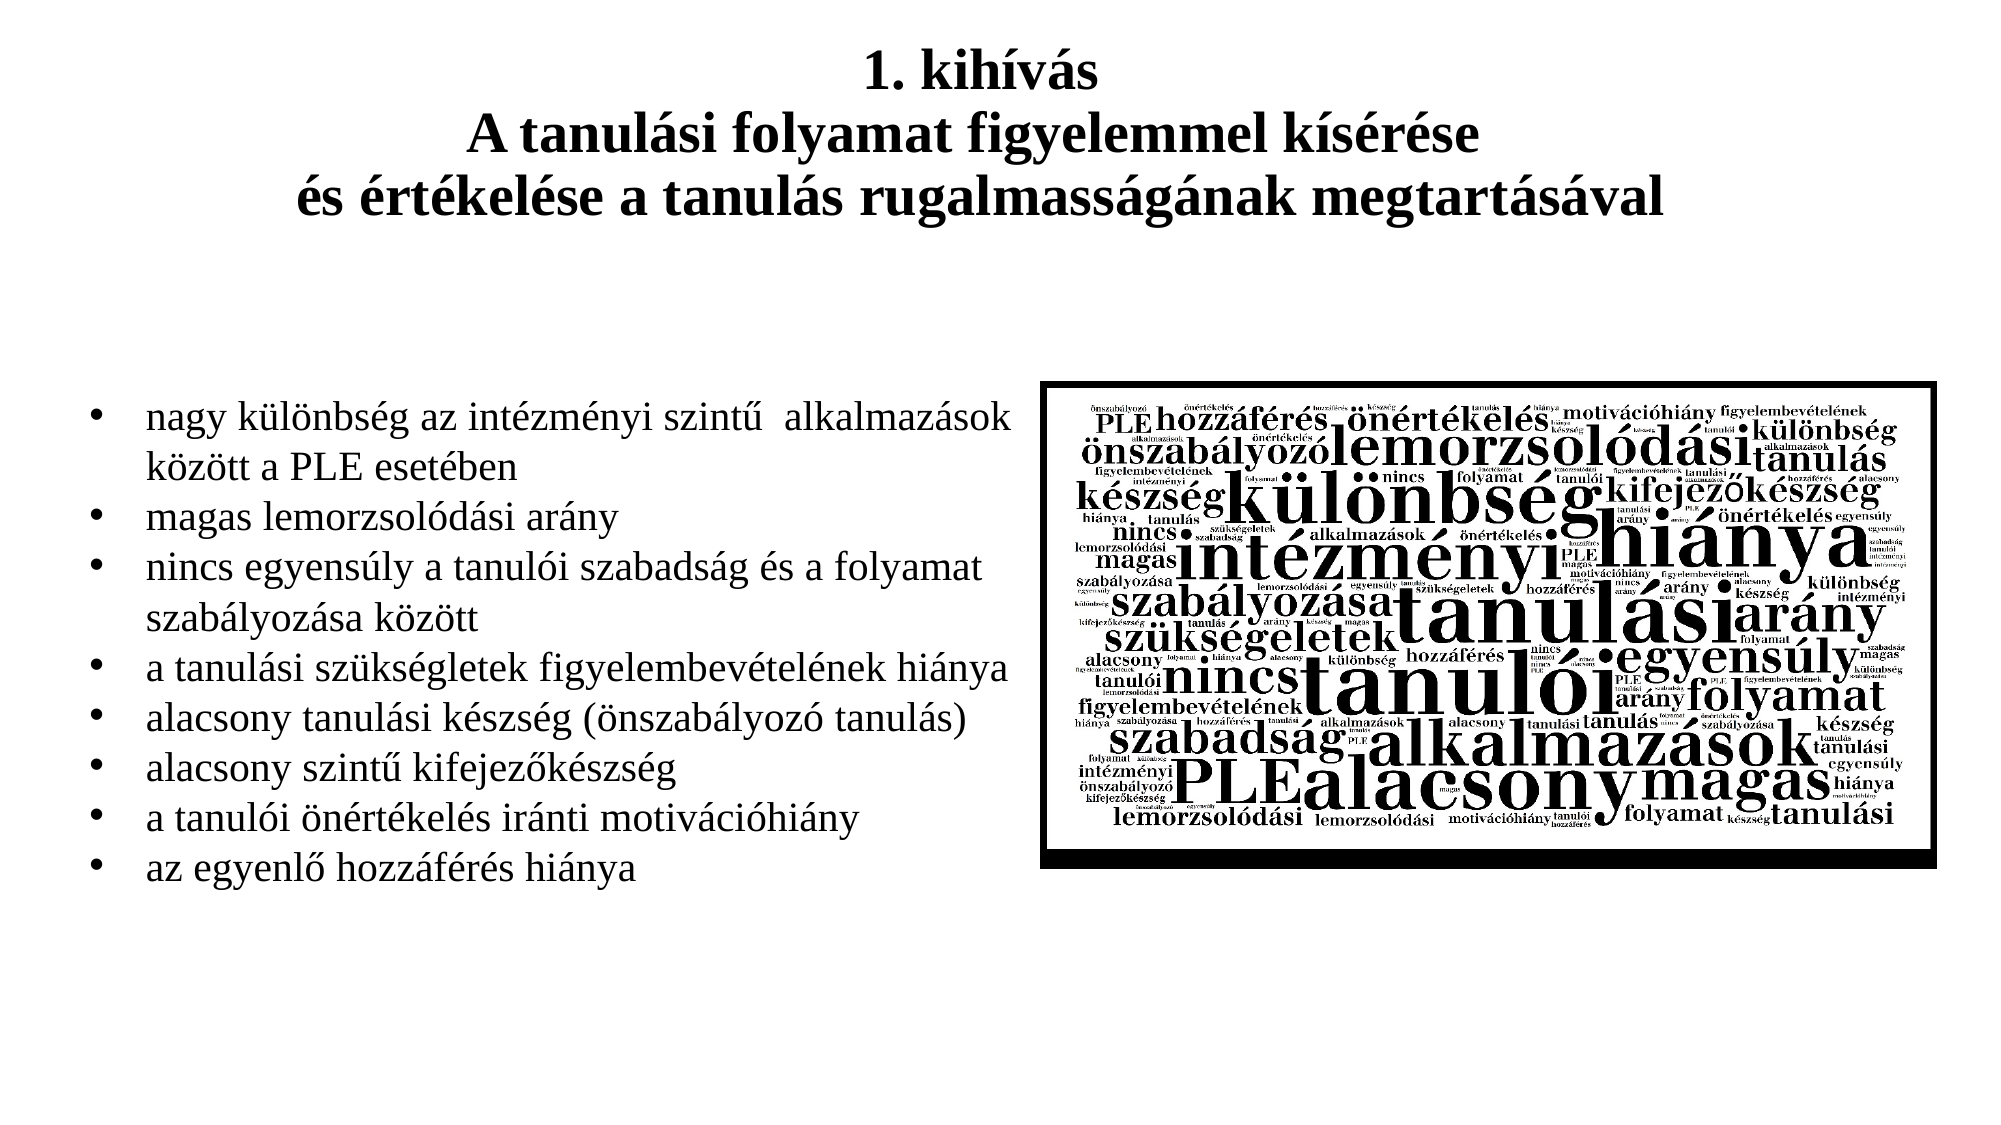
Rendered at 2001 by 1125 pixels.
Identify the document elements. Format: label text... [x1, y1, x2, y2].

text_box nagy különbség az intézményi szintű alkalmazások között a PLE esetében magas lemorzsolódási arány nincs egyensúly a tanulói szabadság és a folyamat szabályozása között a tanulási szükségletek figyelembevételének hiánya alacsony tanulási készség (önszabályozó tanulás) alacsony szintű kifejezőkészség a tanulói önértékelés iránti motivációhiány az egyenlő hozzáférés hiánya [74, 381, 1041, 897]
title 1. kihívás A tanulási folyamat figyelemmel kísérése és értékelése a tanulás rugalmasságának megtartásával [118, 60, 1844, 278]
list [1040, 381, 1937, 869]
